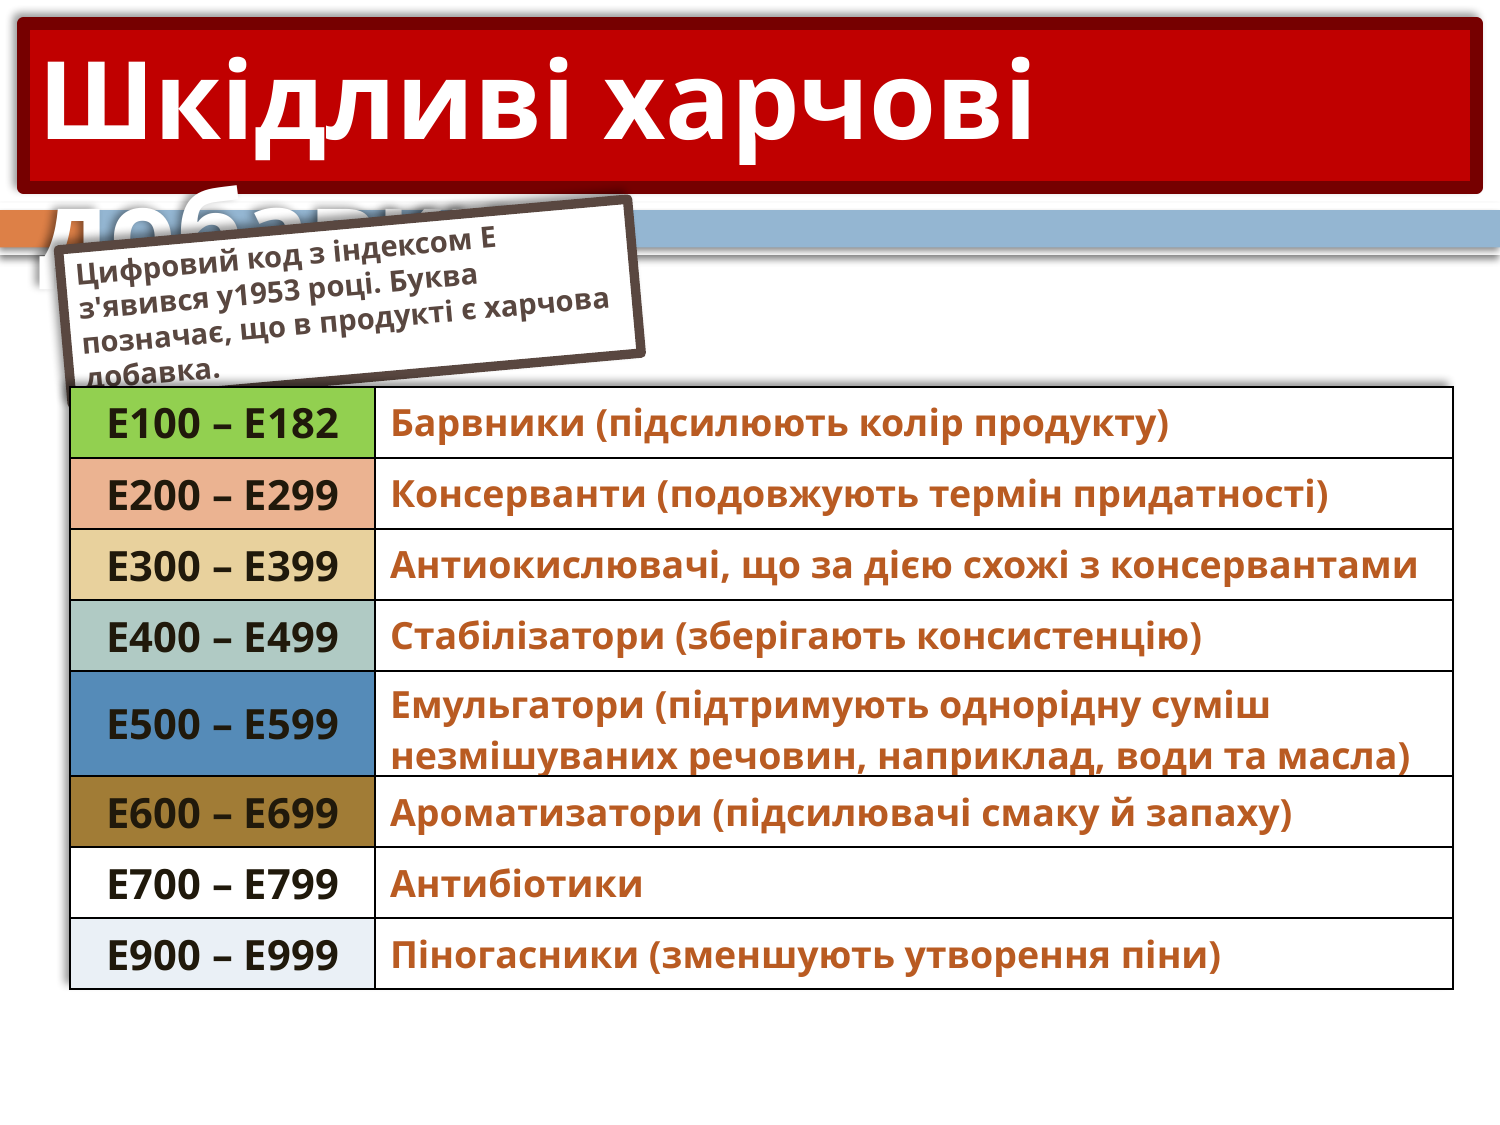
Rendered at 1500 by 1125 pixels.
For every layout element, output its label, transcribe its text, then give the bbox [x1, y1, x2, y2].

table_cell Е400 – Е499 [71, 601, 374, 670]
table_header Барвники (підсилюють колір продукту) [376, 388, 1452, 457]
table_cell Е600 – Е699 [71, 777, 374, 846]
table_cell Е200 – Е299 [71, 459, 374, 528]
table_cell Антиокислювачі, що за дією схожі з консервантами [376, 530, 1452, 599]
table_cell Ароматизатори (підсилювачі смаку й запаху) [376, 777, 1452, 846]
title Шкідливі харчові добавки [22, 22, 1478, 189]
table_cell Емульгатори (підтримують однорідну суміш незмішуваних речовин, наприклад, води та масла) [376, 672, 1452, 775]
text_box Цифровий код з індексом Е з'явився у1953 році. Буква позначає, що в продукті є харчова добавка. [56, 197, 643, 376]
table_cell Антибіотики [376, 848, 1452, 917]
table_cell Консерванти (подовжують термін придатності) [376, 459, 1452, 528]
table_cell Е500 – Е599 [71, 672, 374, 775]
table_cell Е700 – Е799 [71, 848, 374, 917]
table_cell Стабілізатори (зберігають консистенцію) [376, 601, 1452, 670]
table_cell Піногасники (зменшують утворення піни) [376, 919, 1452, 988]
table_header Е100 – Е182 [71, 388, 374, 457]
table_cell Е300 – Е399 [71, 530, 374, 599]
table_cell Е900 – Е999 [71, 919, 374, 988]
